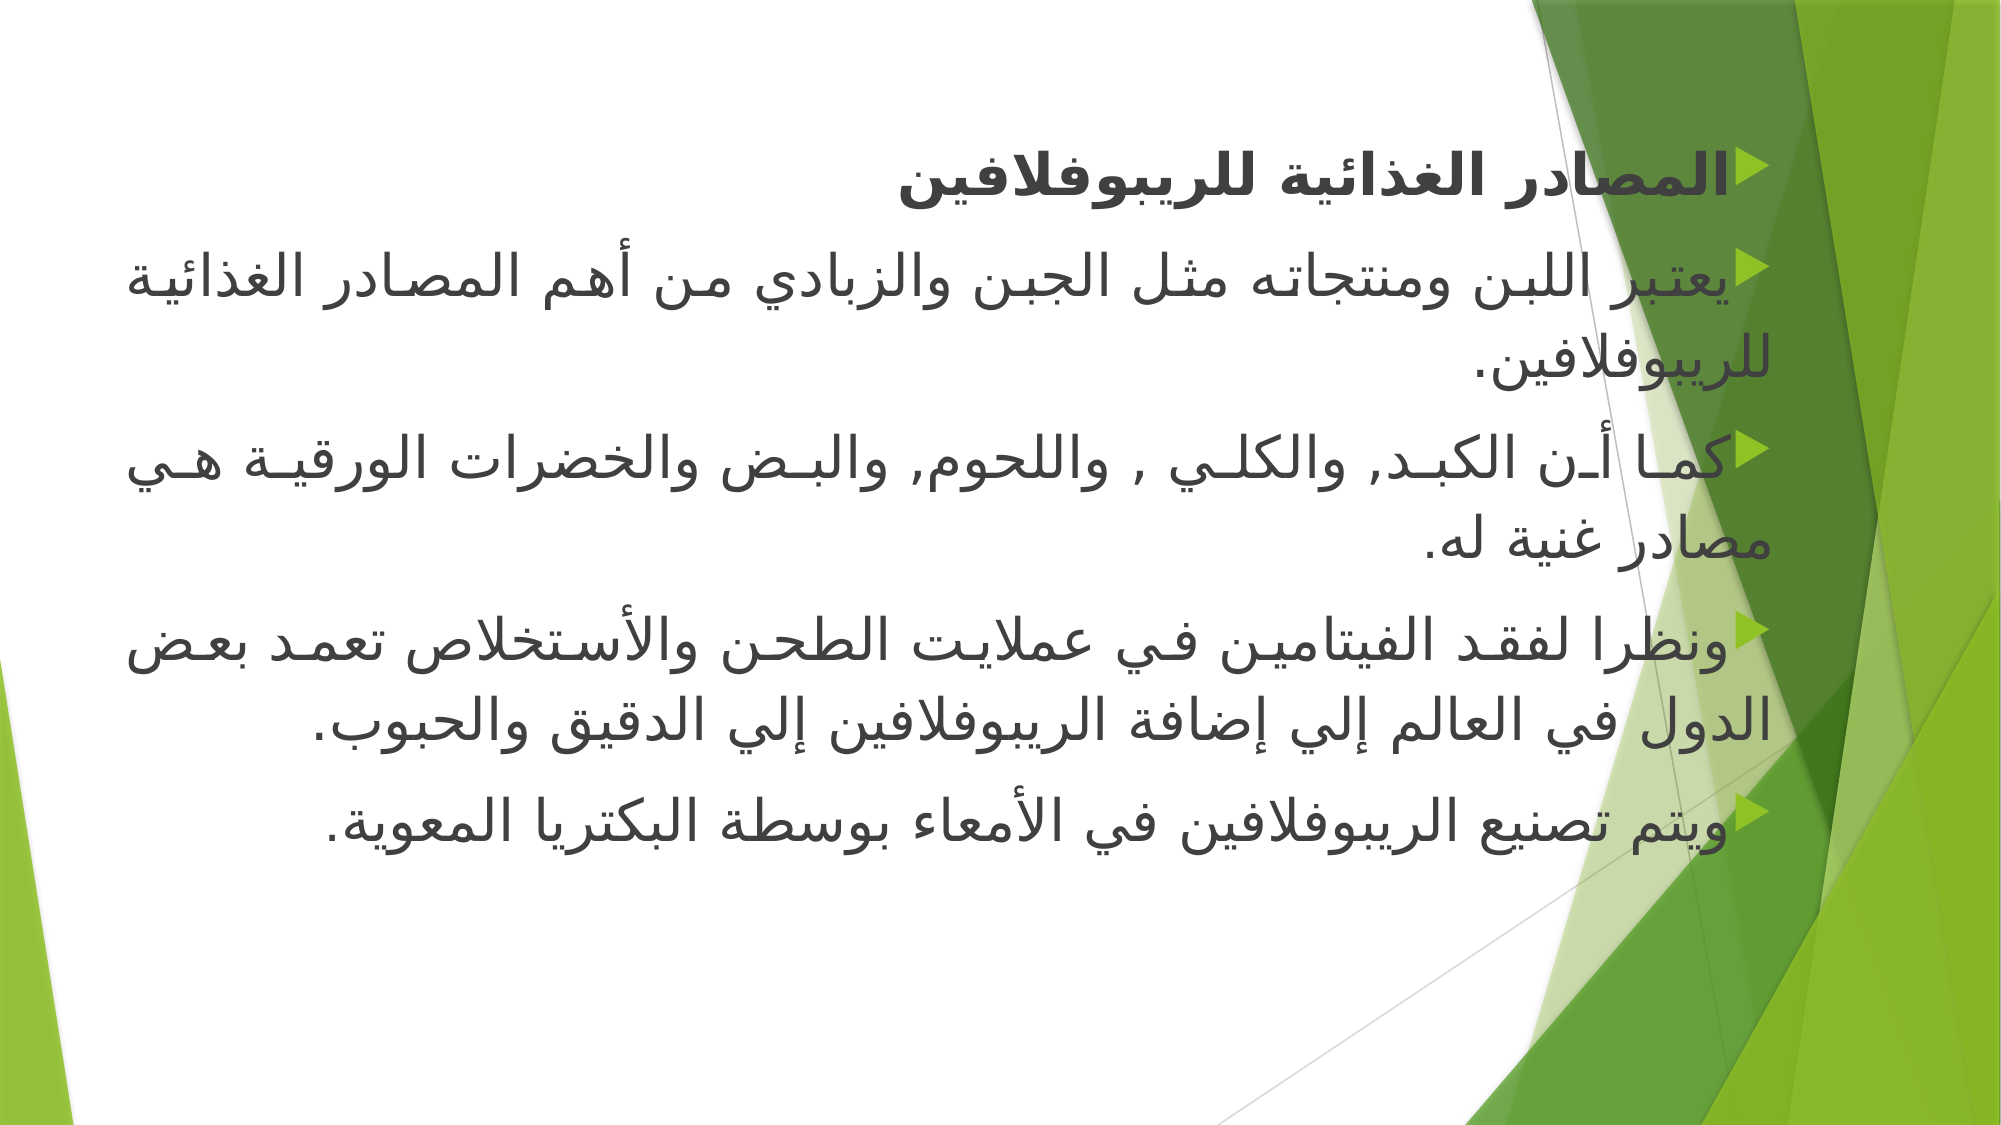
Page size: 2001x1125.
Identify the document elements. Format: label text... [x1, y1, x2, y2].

list المصادر الغذائية للريبوفلافين يعتبر اللبن ومنتجاته مثل الجبن والزبادي من أهم المصادر الغذائية للريبوفلافين. كما أن الكبد, والكلي , واللحوم, والبض والخضرات الورقية هي مصادر غنية له. ونظرا لفقد الفيتامين في عملايت الطحن والأستخلاص تعمد بعض الدول في العالم إلي إضافة الريبوفلافين إلي الدقيق والحبوب. ويتم تصنيع الريبوفلافين في الأمعاء بوسطة البكتريا المعوية. [111, 119, 1790, 991]
